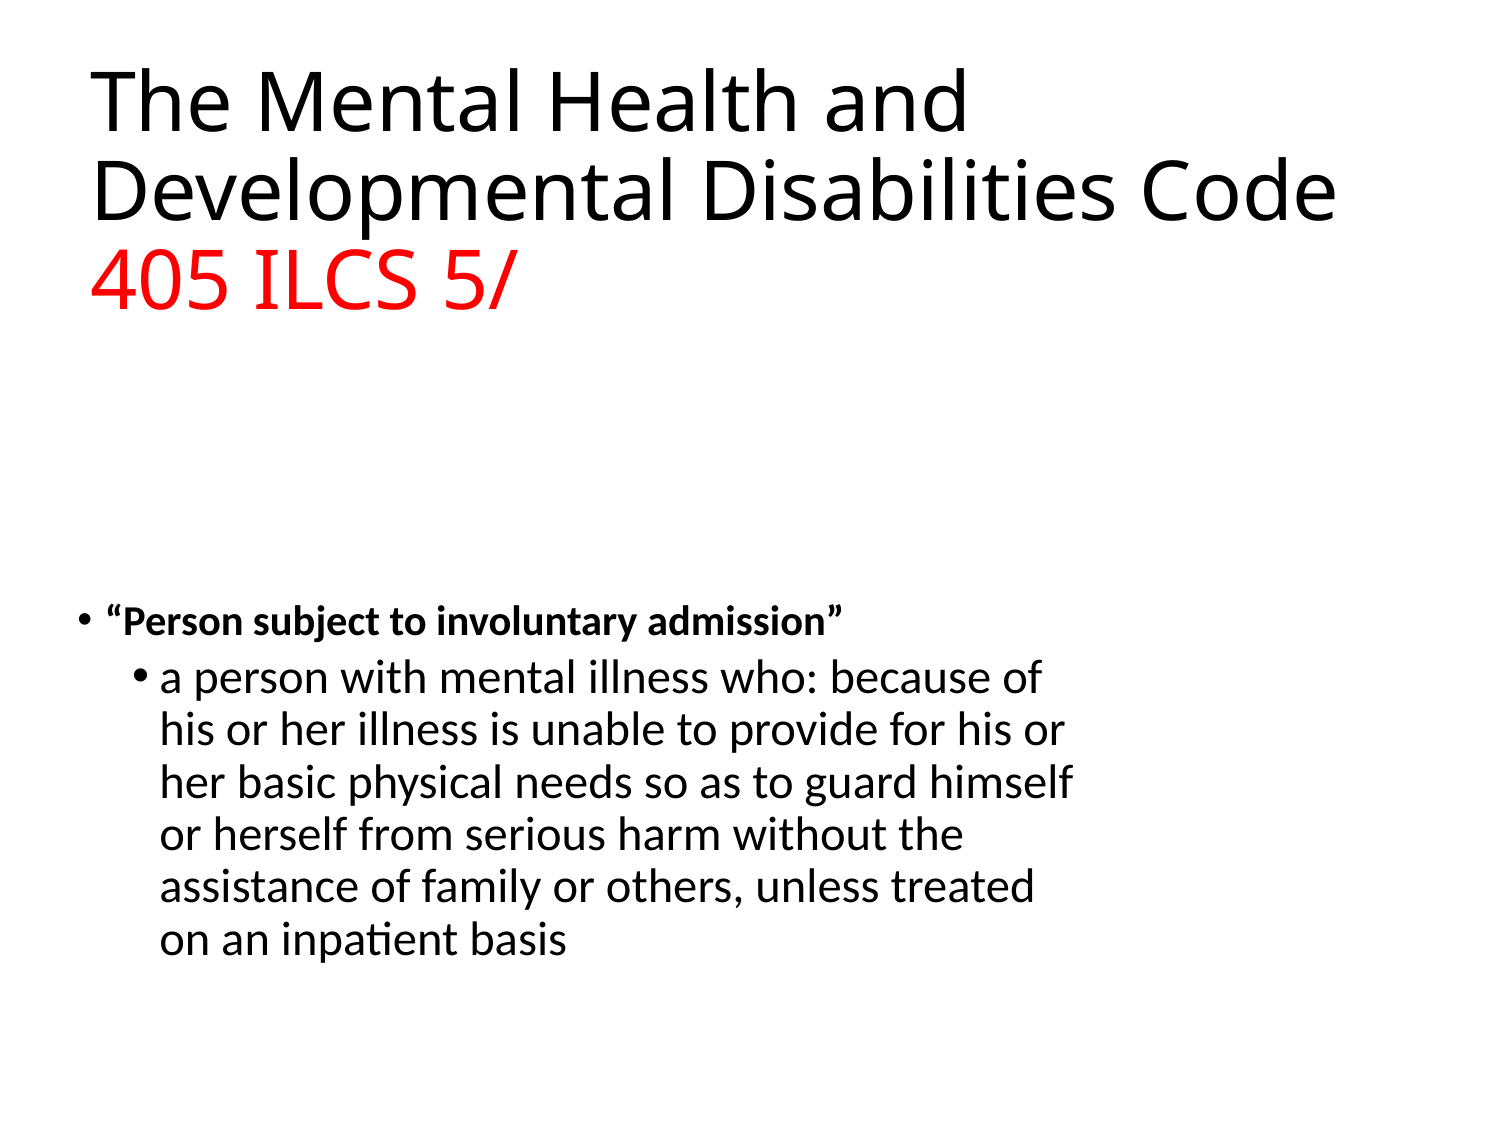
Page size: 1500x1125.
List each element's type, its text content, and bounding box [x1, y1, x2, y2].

title The Mental Health and Developmental Disabilities Code 405 ILCS 5/ [75, 50, 1425, 405]
list “Person subject to involuntary admission” a person with mental illness who: because of his or her illness is unable to provide for his or her basic physical needs so as to guard himself or herself from serious harm without the assistance of family or others, unless treated on an inpatient basis [62, 525, 1104, 975]
